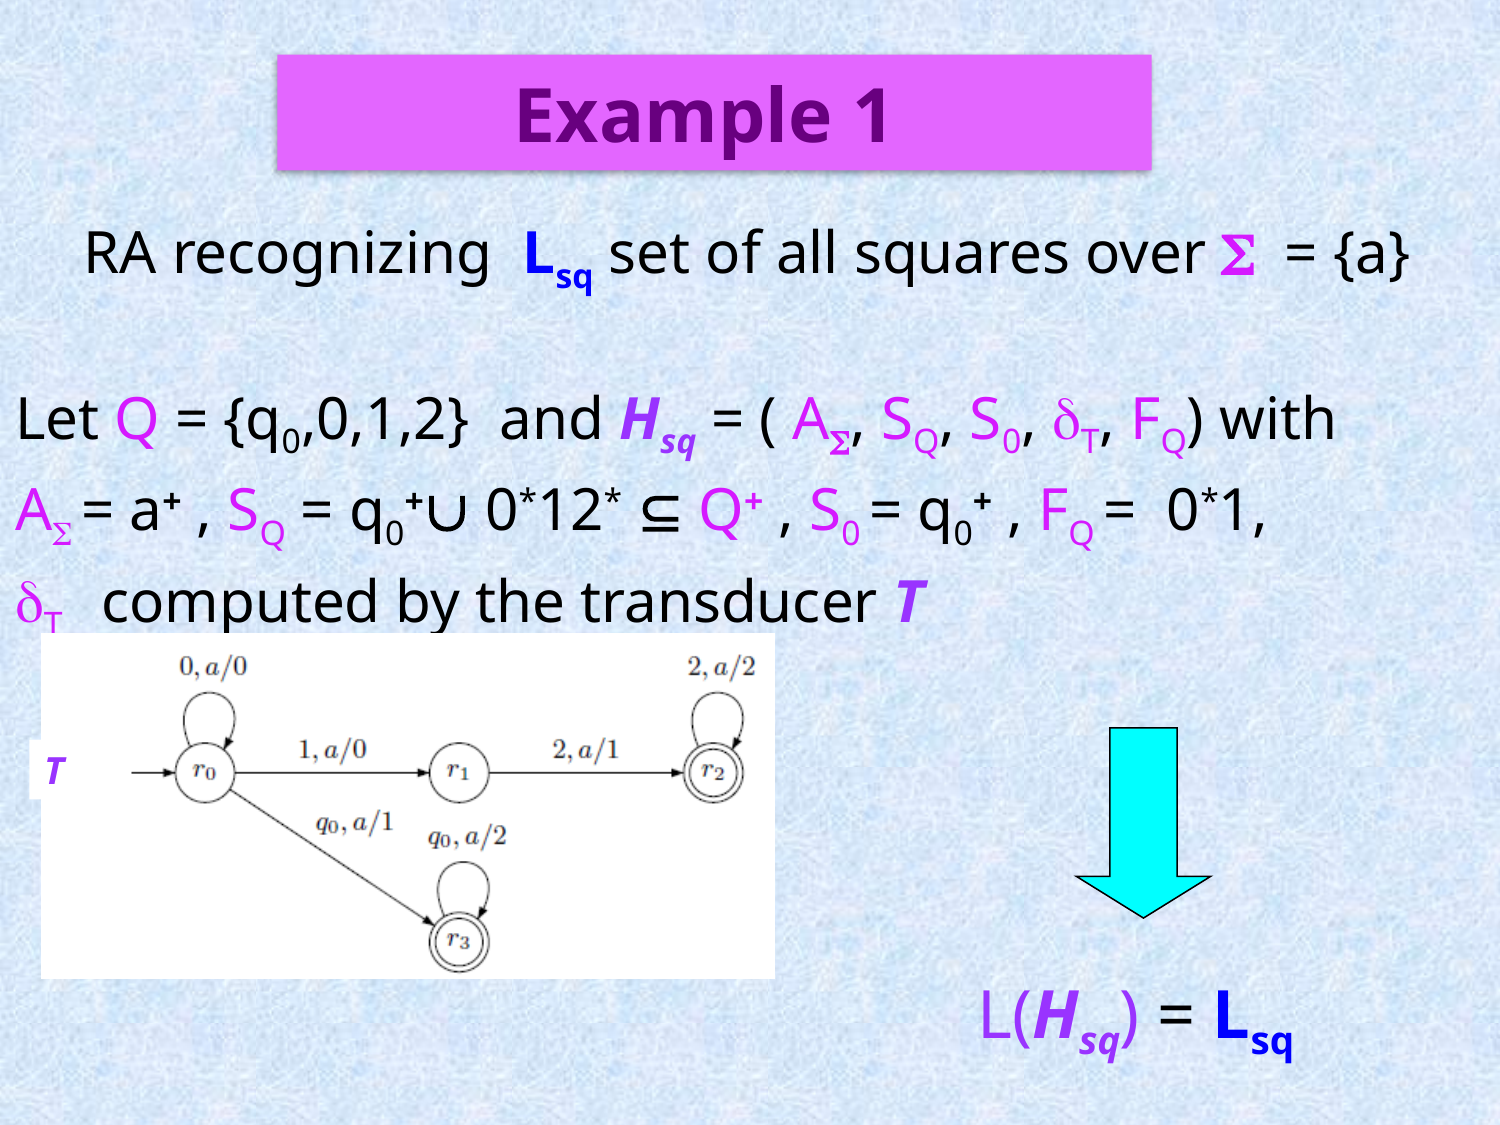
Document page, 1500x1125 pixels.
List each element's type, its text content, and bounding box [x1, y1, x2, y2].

text_box Let Q = {q0,0,1,2} and Hsq = ( AS, SQ, S0, dT, FQ) with AS = a+ , SQ = q0+ 0*12*  Q+ , S0 = q0+ , FQ = 0*1, dT computed by the transducer T [0, 373, 1500, 622]
text_box [1076, 727, 1211, 919]
picture [0, 622, 1500, 1125]
text_box T [29, 739, 35, 800]
picture [0, 0, 1500, 373]
text_box Example 1 [277, 54, 1152, 171]
text_box RA recognizing Lsq set of all squares over S = {a} [53, 208, 1459, 350]
text_box L(Hsq) = Lsq [962, 964, 1388, 1070]
